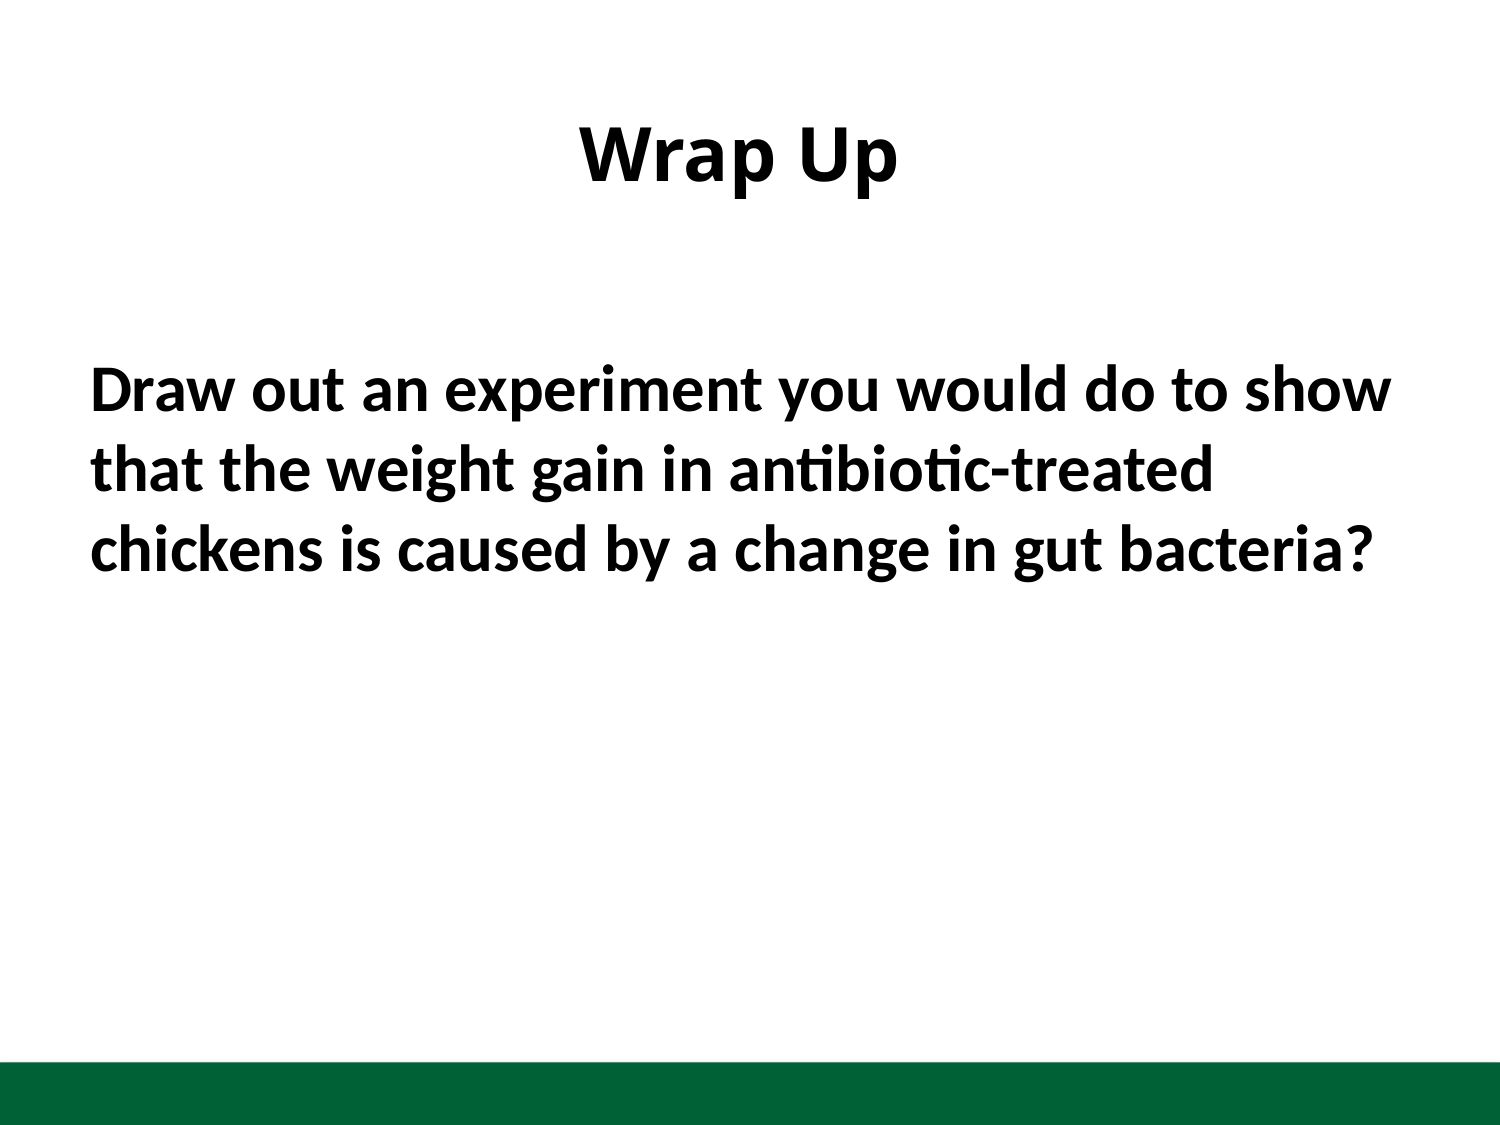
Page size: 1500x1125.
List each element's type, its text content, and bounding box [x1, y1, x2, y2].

title Wrap Up [75, 57, 1425, 246]
list Draw out an experiment you would do to show that the weight gain in antibiotic-treated chickens is caused by a change in gut bacteria? [75, 337, 1425, 678]
